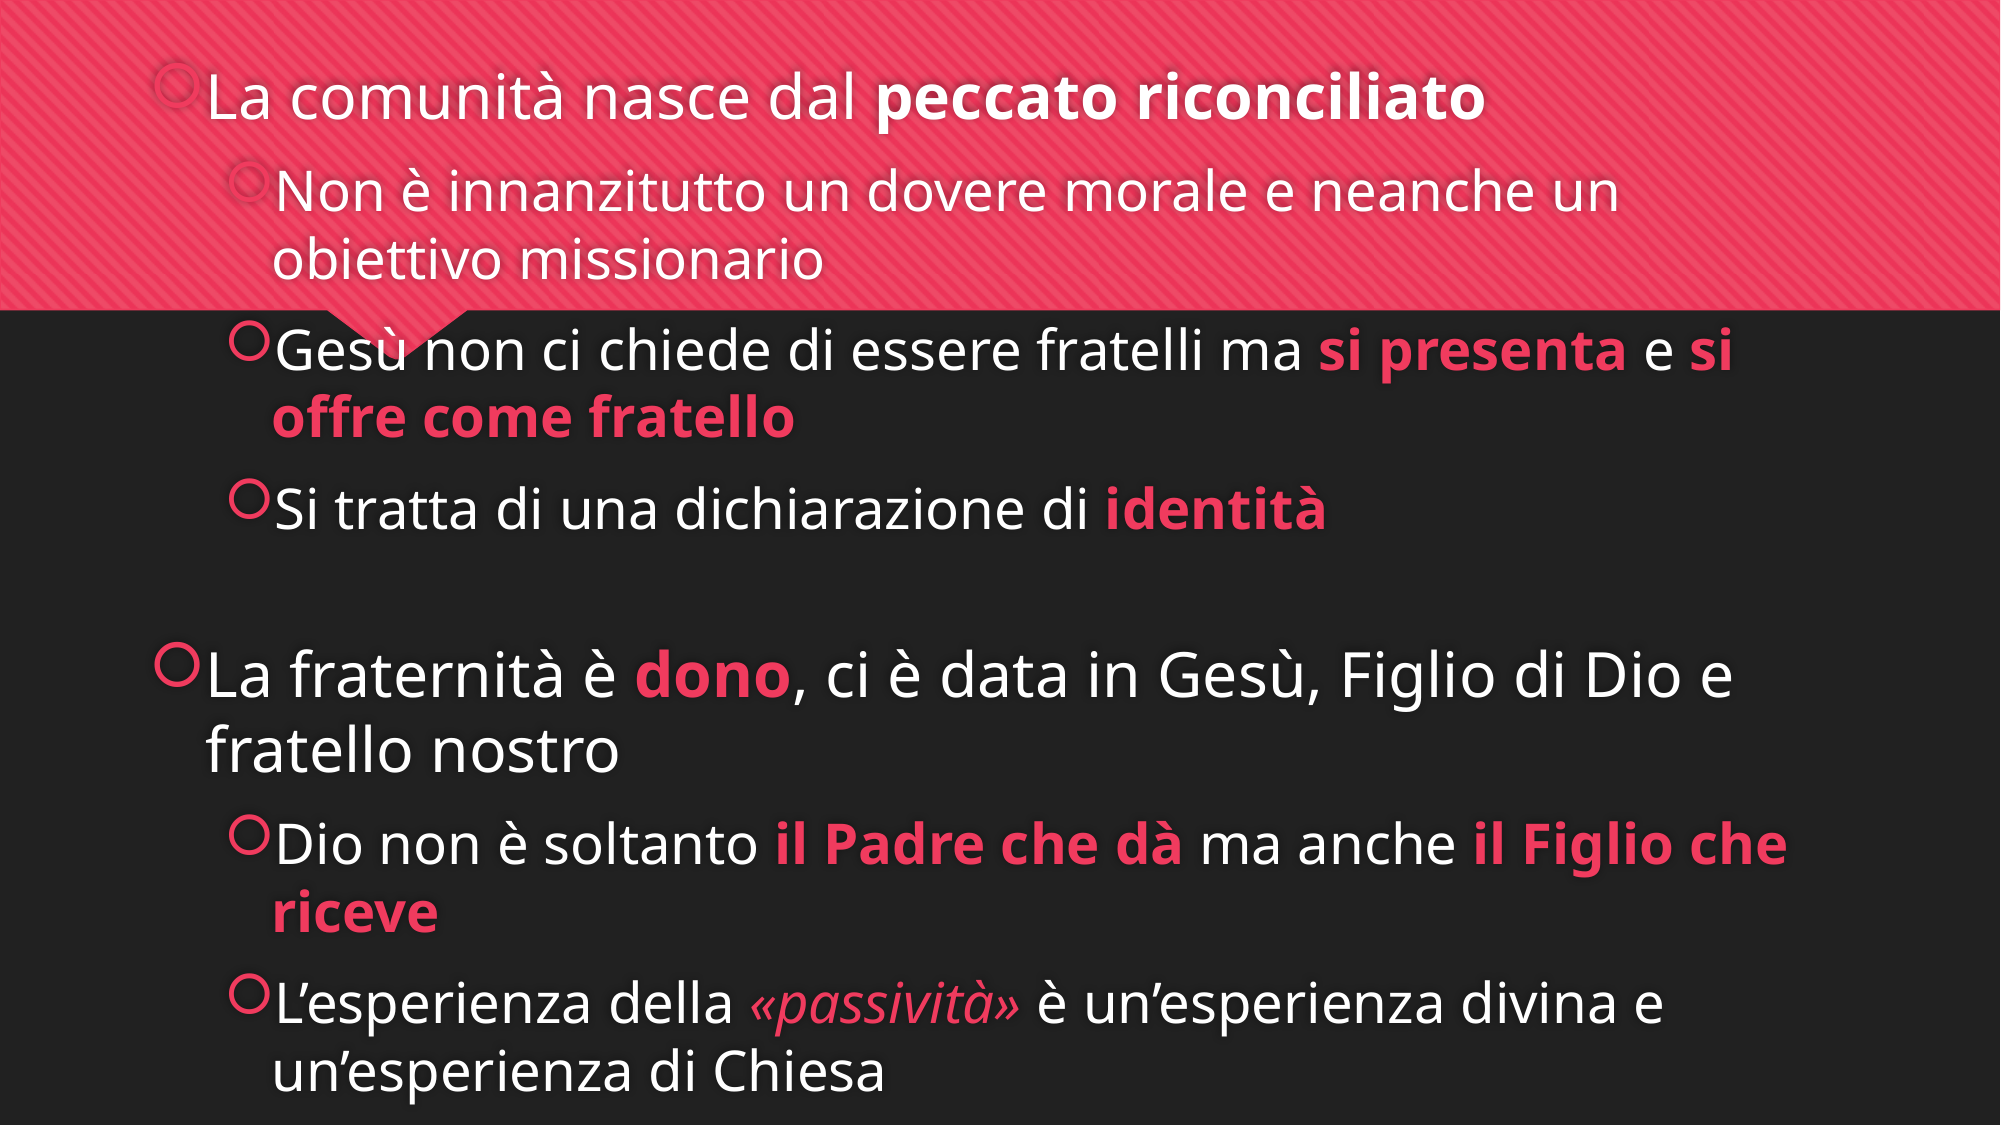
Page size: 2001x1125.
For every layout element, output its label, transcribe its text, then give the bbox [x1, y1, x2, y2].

list La comunità nasce dal peccato riconciliato Non è innanzitutto un dovere morale e neanche un obiettivo missionario Gesù non ci chiede di essere fratelli ma si presenta e si offre come fratello Si tratta di una dichiarazione di identità La fraternità è dono, ci è data in Gesù, Figlio di Dio e fratello nostro Dio non è soltanto il Padre che dà ma anche il Figlio che riceve L’esperienza della «passività» è un’esperienza divina e un’esperienza di Chiesa [134, 34, 1866, 1125]
